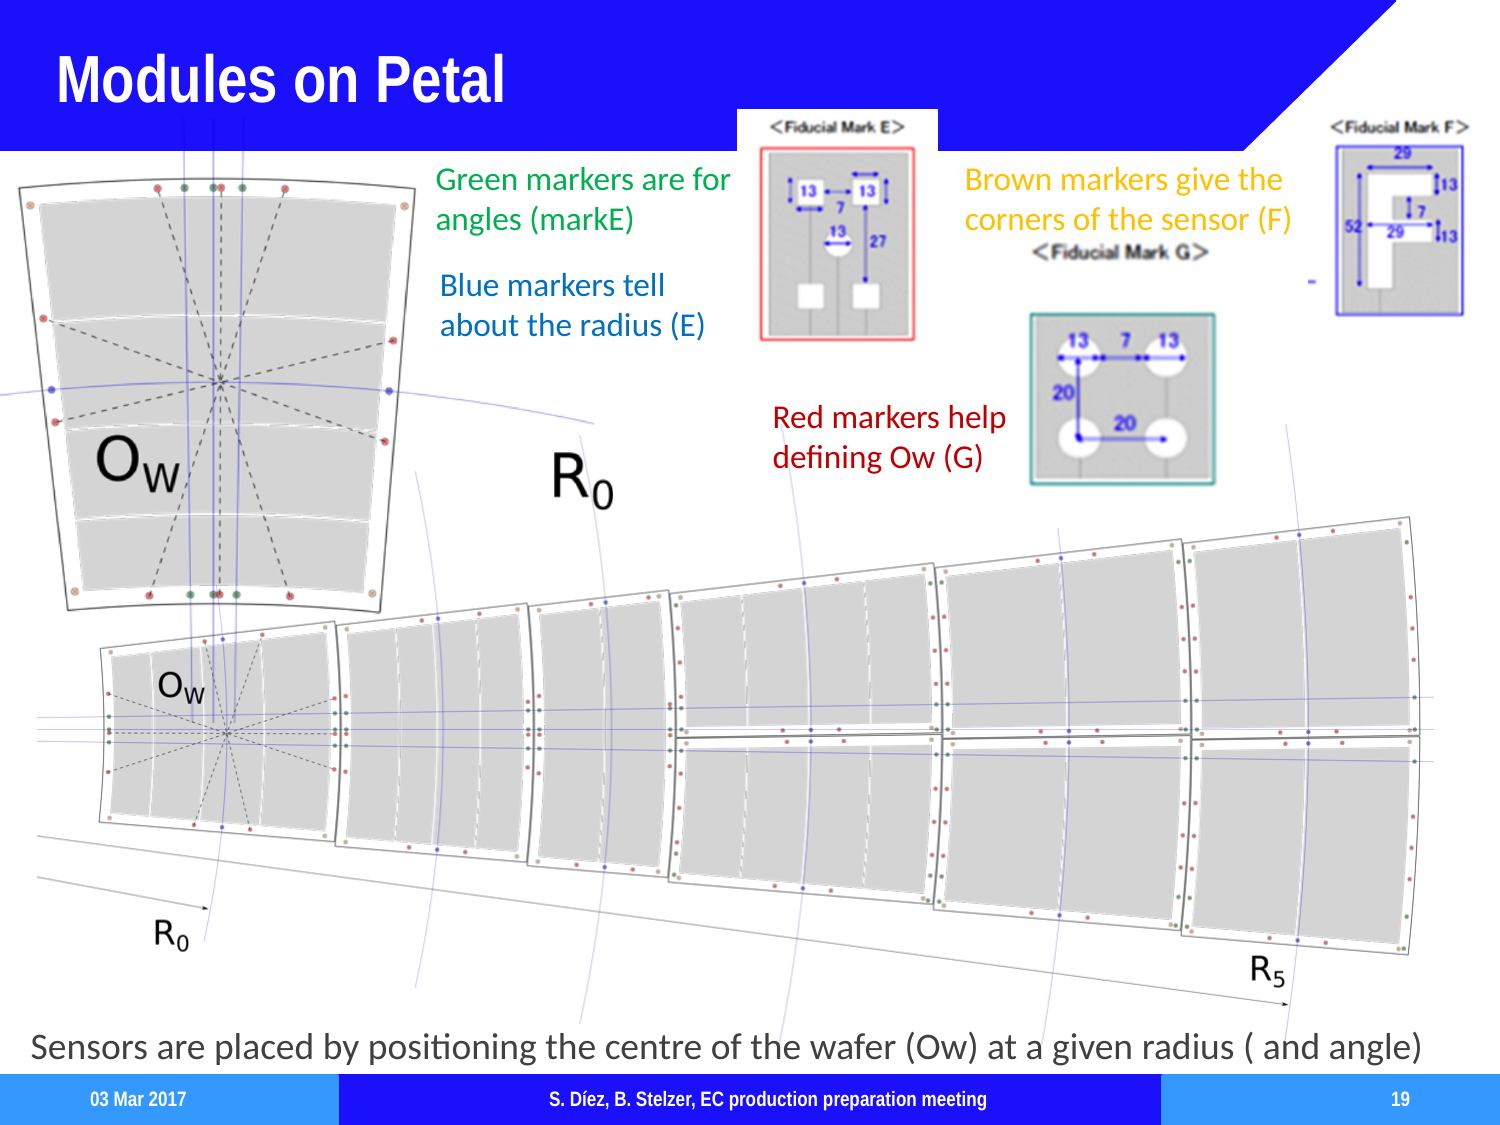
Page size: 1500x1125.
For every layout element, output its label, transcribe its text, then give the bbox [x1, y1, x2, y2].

text_box Brown markers give the corners of the sensor (F) [949, 150, 1303, 245]
text_box Blue markers tell about the radius (E) [533, 255, 732, 351]
text_box Sensors are placed by positioning the centre of the wafer (Ow) at a given radius ( and angle) [15, 1014, 1440, 1075]
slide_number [75, 1082, 282, 1119]
picture [737, 108, 938, 354]
title Modules on Petal [41, 0, 1392, 153]
text_box Red markers help defining Ow (G) [757, 388, 1007, 423]
text_box Green markers are for the angles (markE) [533, 150, 732, 245]
picture [1308, 112, 1482, 328]
slide_number 19 [1347, 1081, 1425, 1118]
picture [0, 32, 1434, 1045]
footer S. Díez, B. Stelzer, EC production preparation meeting [501, 1082, 1035, 1119]
